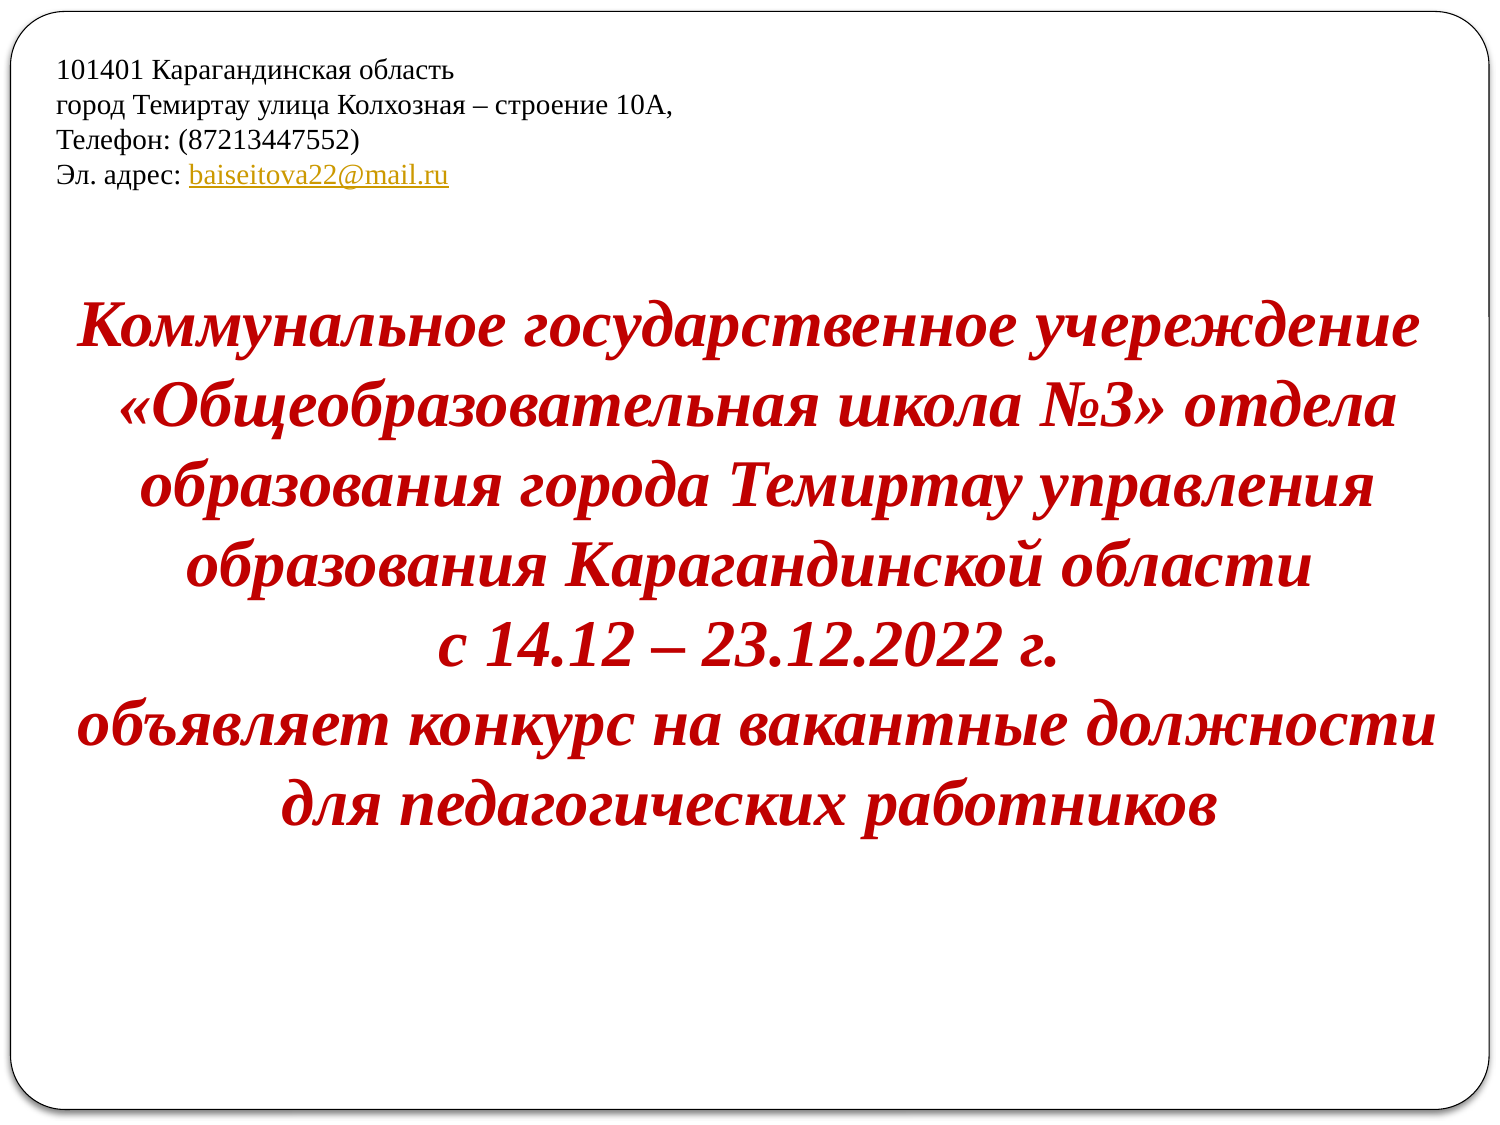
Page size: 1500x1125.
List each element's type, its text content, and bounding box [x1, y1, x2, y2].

text_box Коммунальное государственное учереждение «Общеобразовательная школа №3» отдела образования города Темиртау управления образования Карагандинской области с 14.12 – 23.12.2022 г. объявляет конкурс на вакантные должности для педагогических работников [14, 272, 1500, 847]
text_box 101401 Карагандинская область город Темиртау улица Колхозная – строение 10А, Телефон: (87213447552) Эл. адрес: baiseitova22@mail.ru [41, 42, 904, 198]
